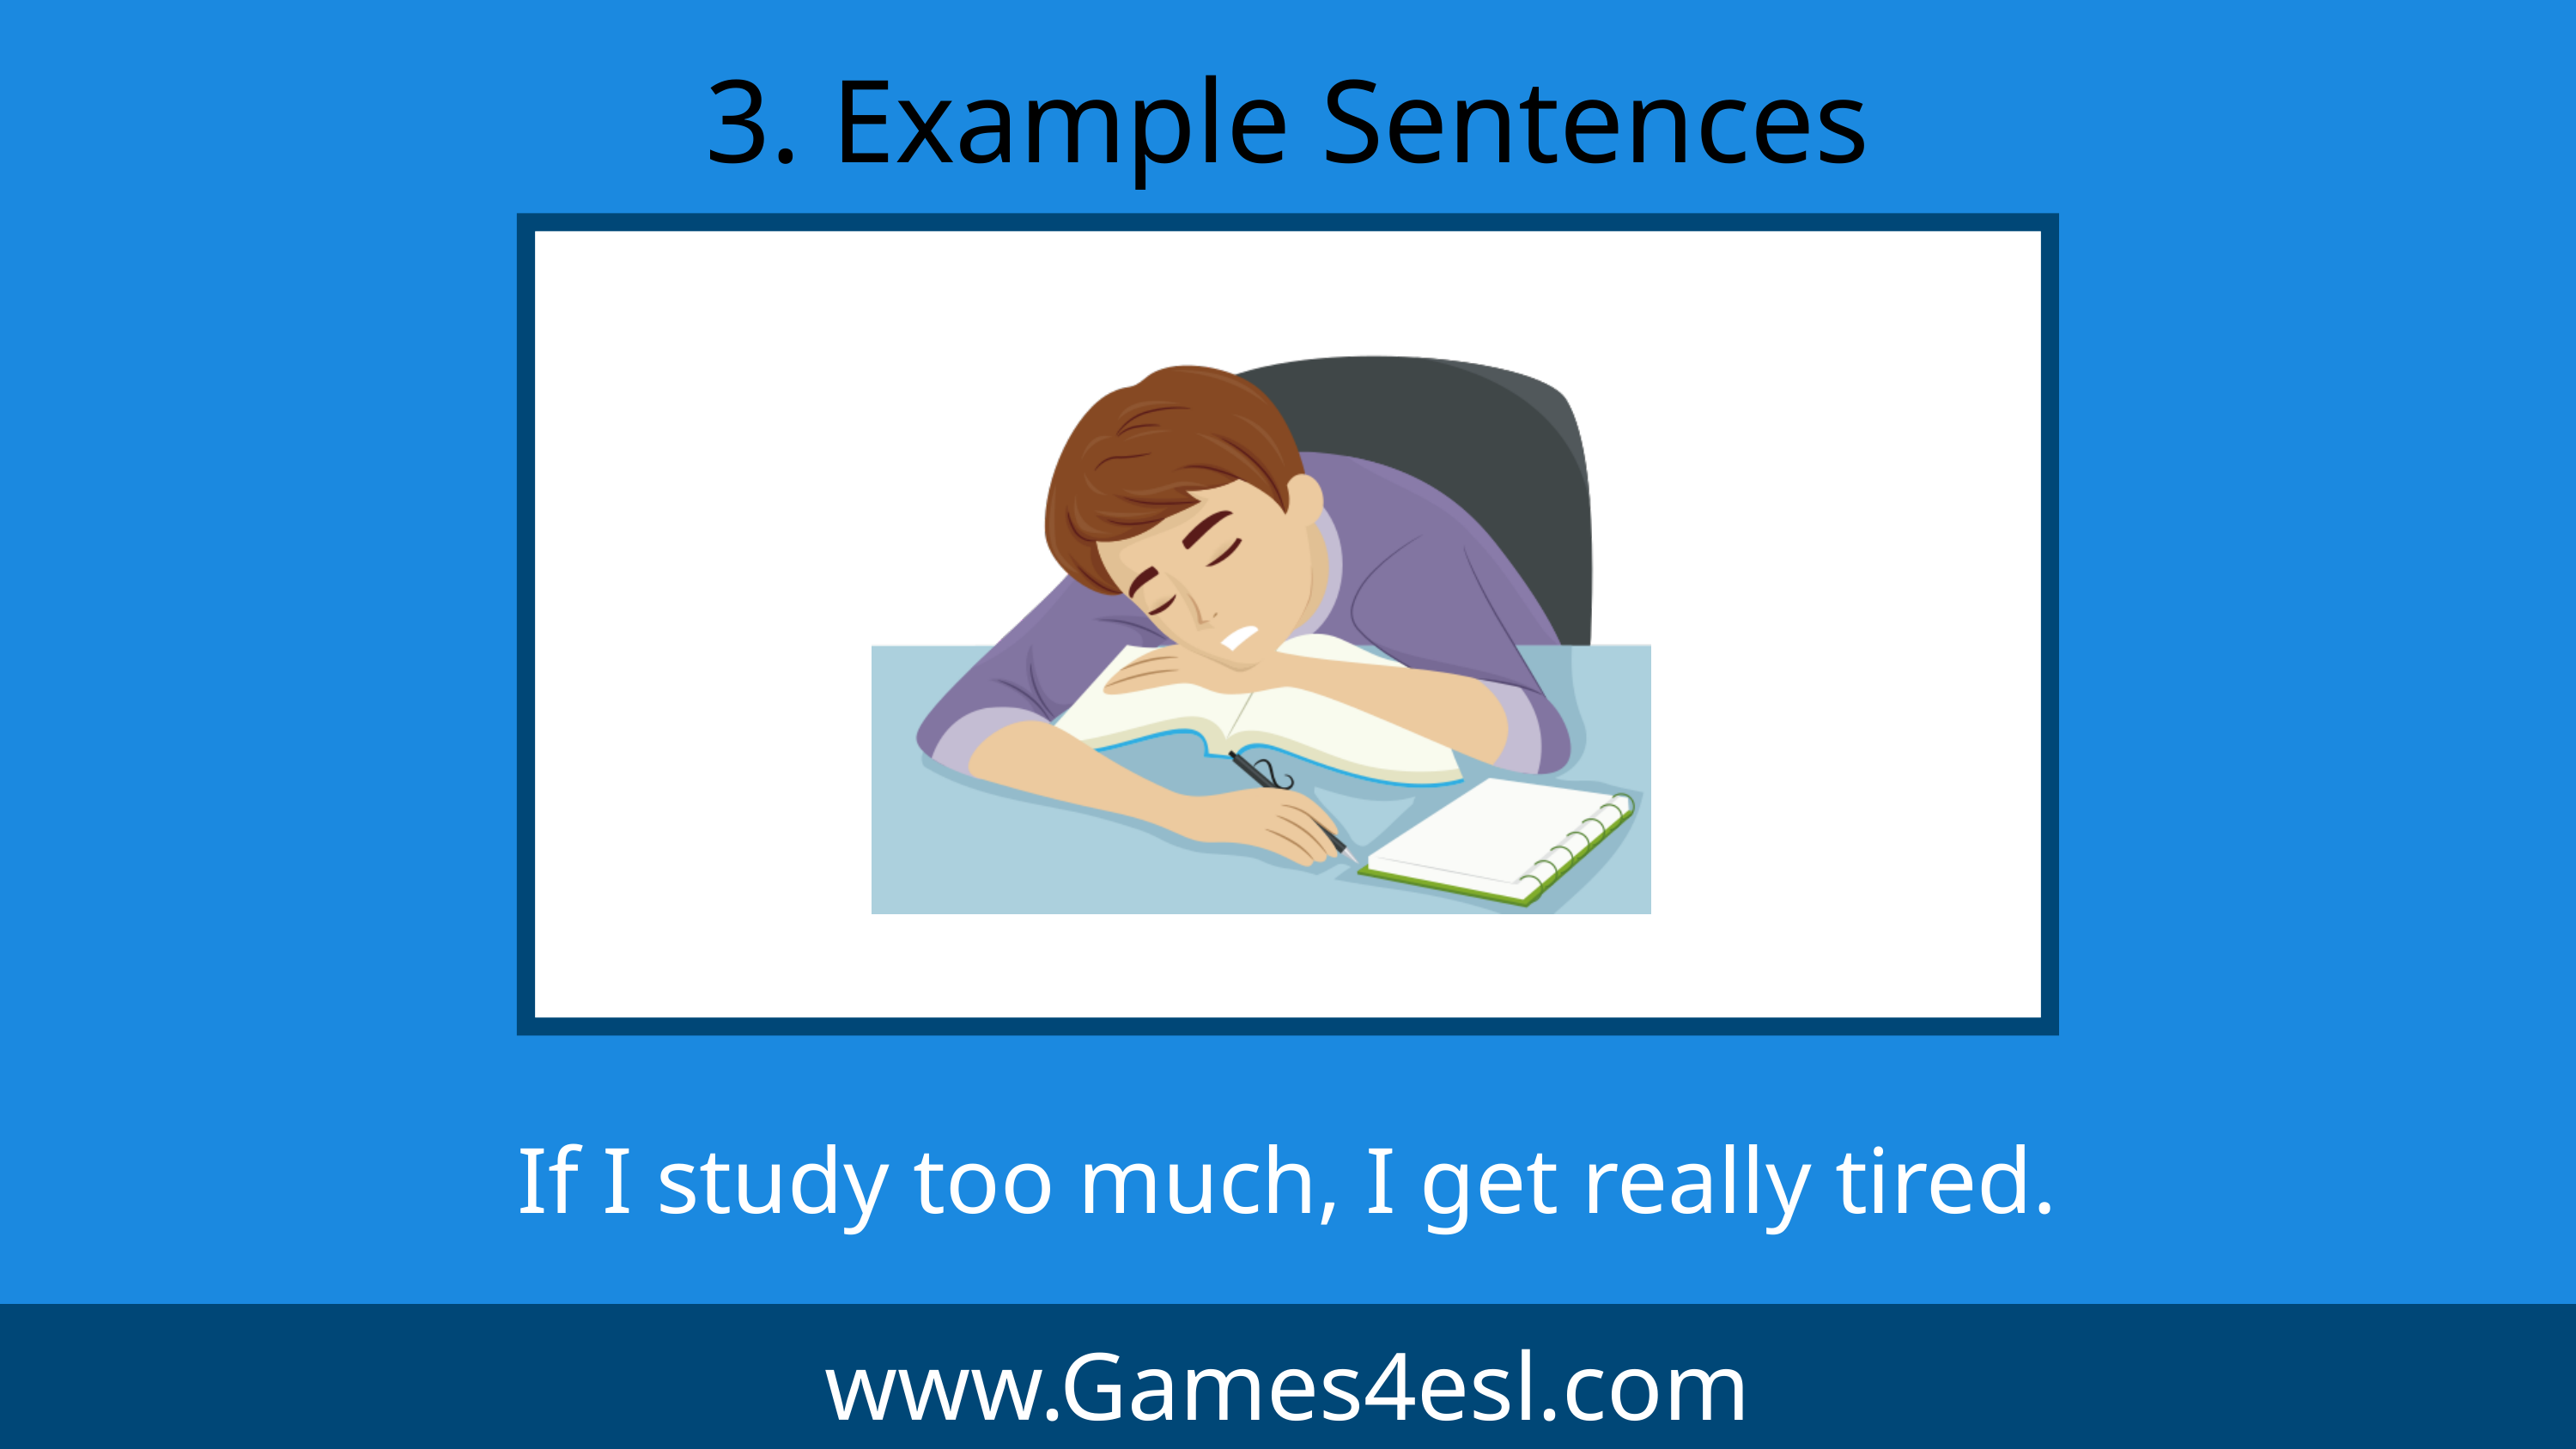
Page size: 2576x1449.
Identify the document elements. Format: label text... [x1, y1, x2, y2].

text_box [0, 1303, 2576, 1449]
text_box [516, 213, 2060, 1036]
text_box 3. Example Sentences [144, 48, 2432, 186]
picture [871, 334, 1651, 915]
text_box If I study too much, I get really tired. [383, 1095, 2193, 1232]
